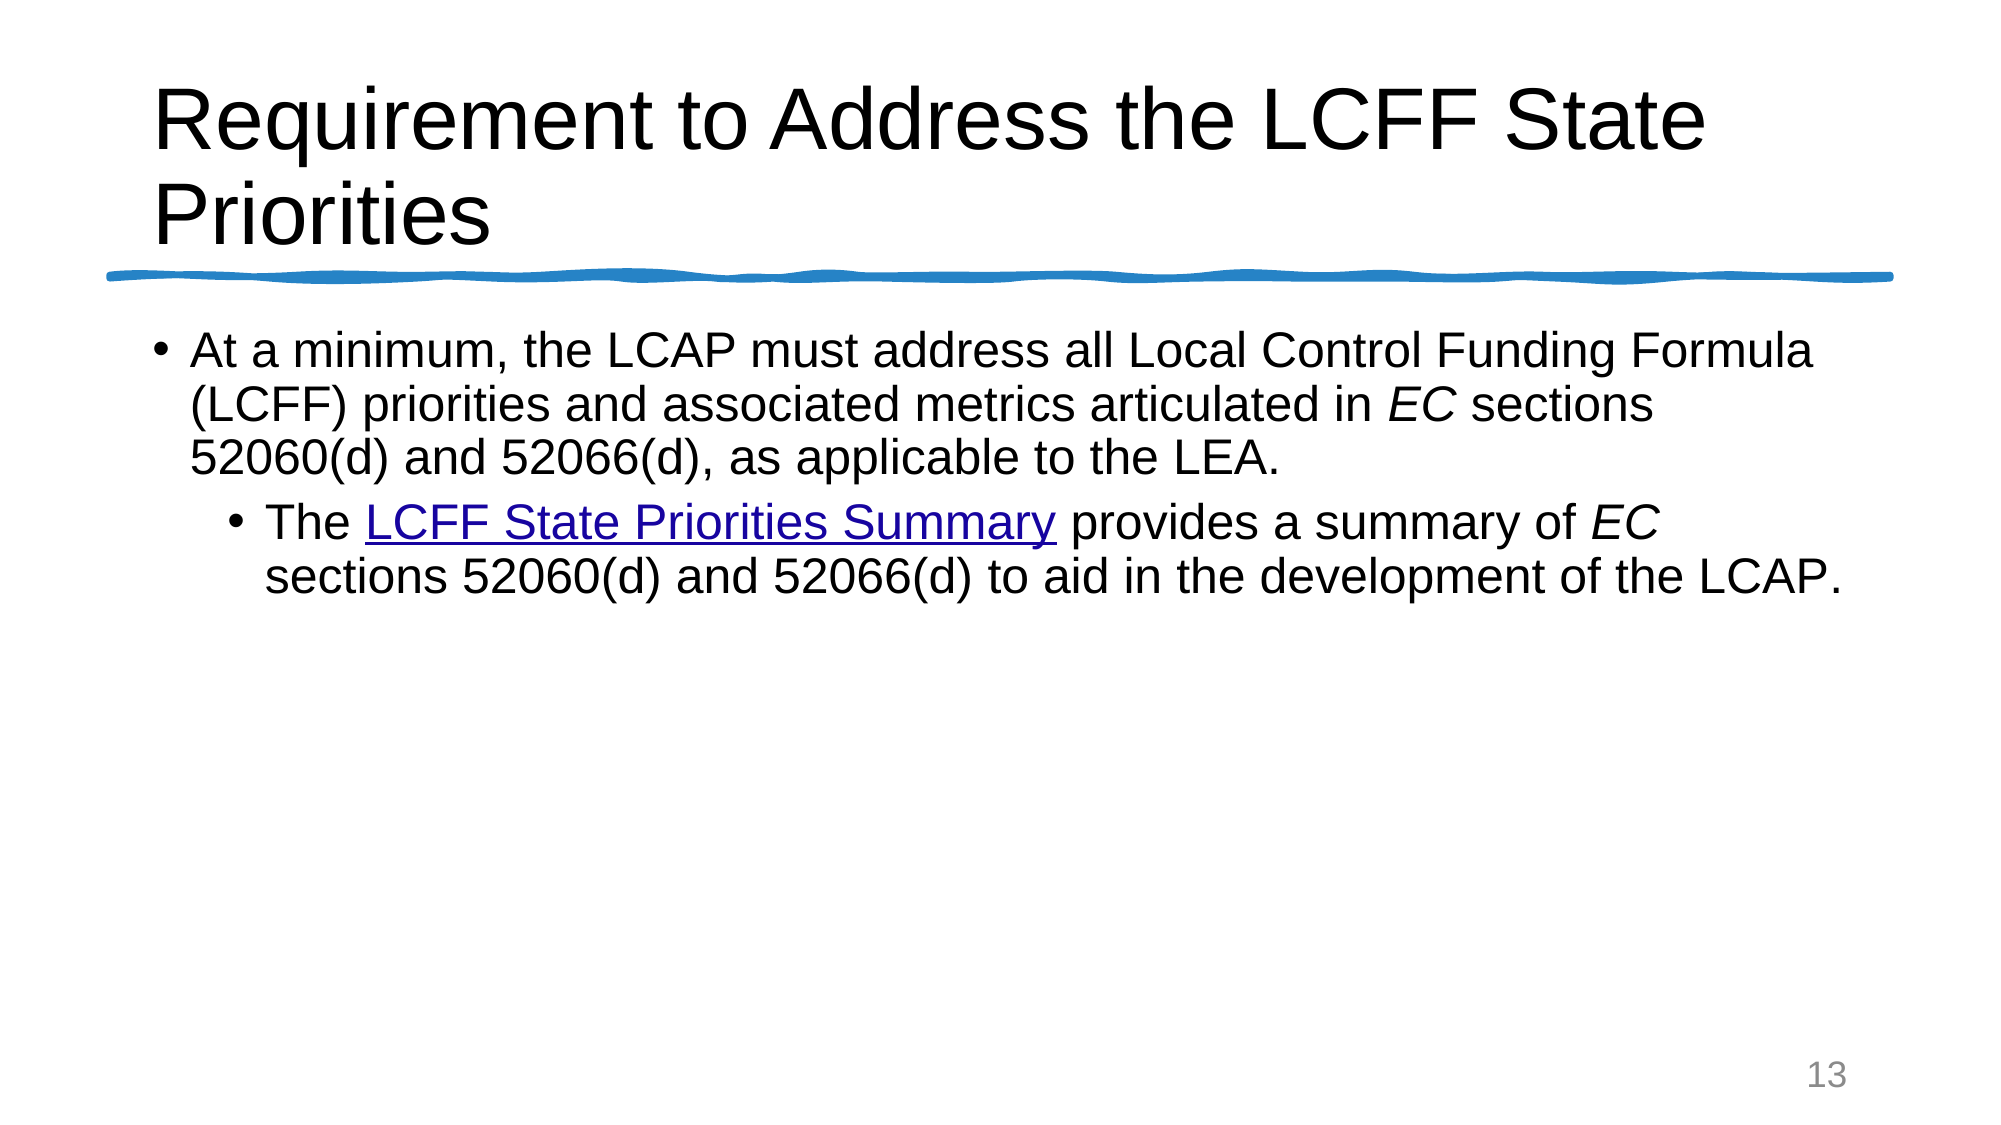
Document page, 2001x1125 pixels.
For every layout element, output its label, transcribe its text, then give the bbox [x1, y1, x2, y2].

title Requirement to Address the LCFF State Priorities [137, 59, 1863, 276]
list At a minimum, the LCAP must address all Local Control Funding Formula (LCFF) priorities and associated metrics articulated in EC sections 52060(d) and 52066(d), as applicable to the LEA. The LCFF State Priorities Summary provides a summary of EC sections 52060(d) and 52066(d) to aid in the development of the LCAP. [137, 316, 1863, 1014]
slide_number 13 [1412, 1042, 1863, 1103]
text_box [108, 270, 1892, 283]
